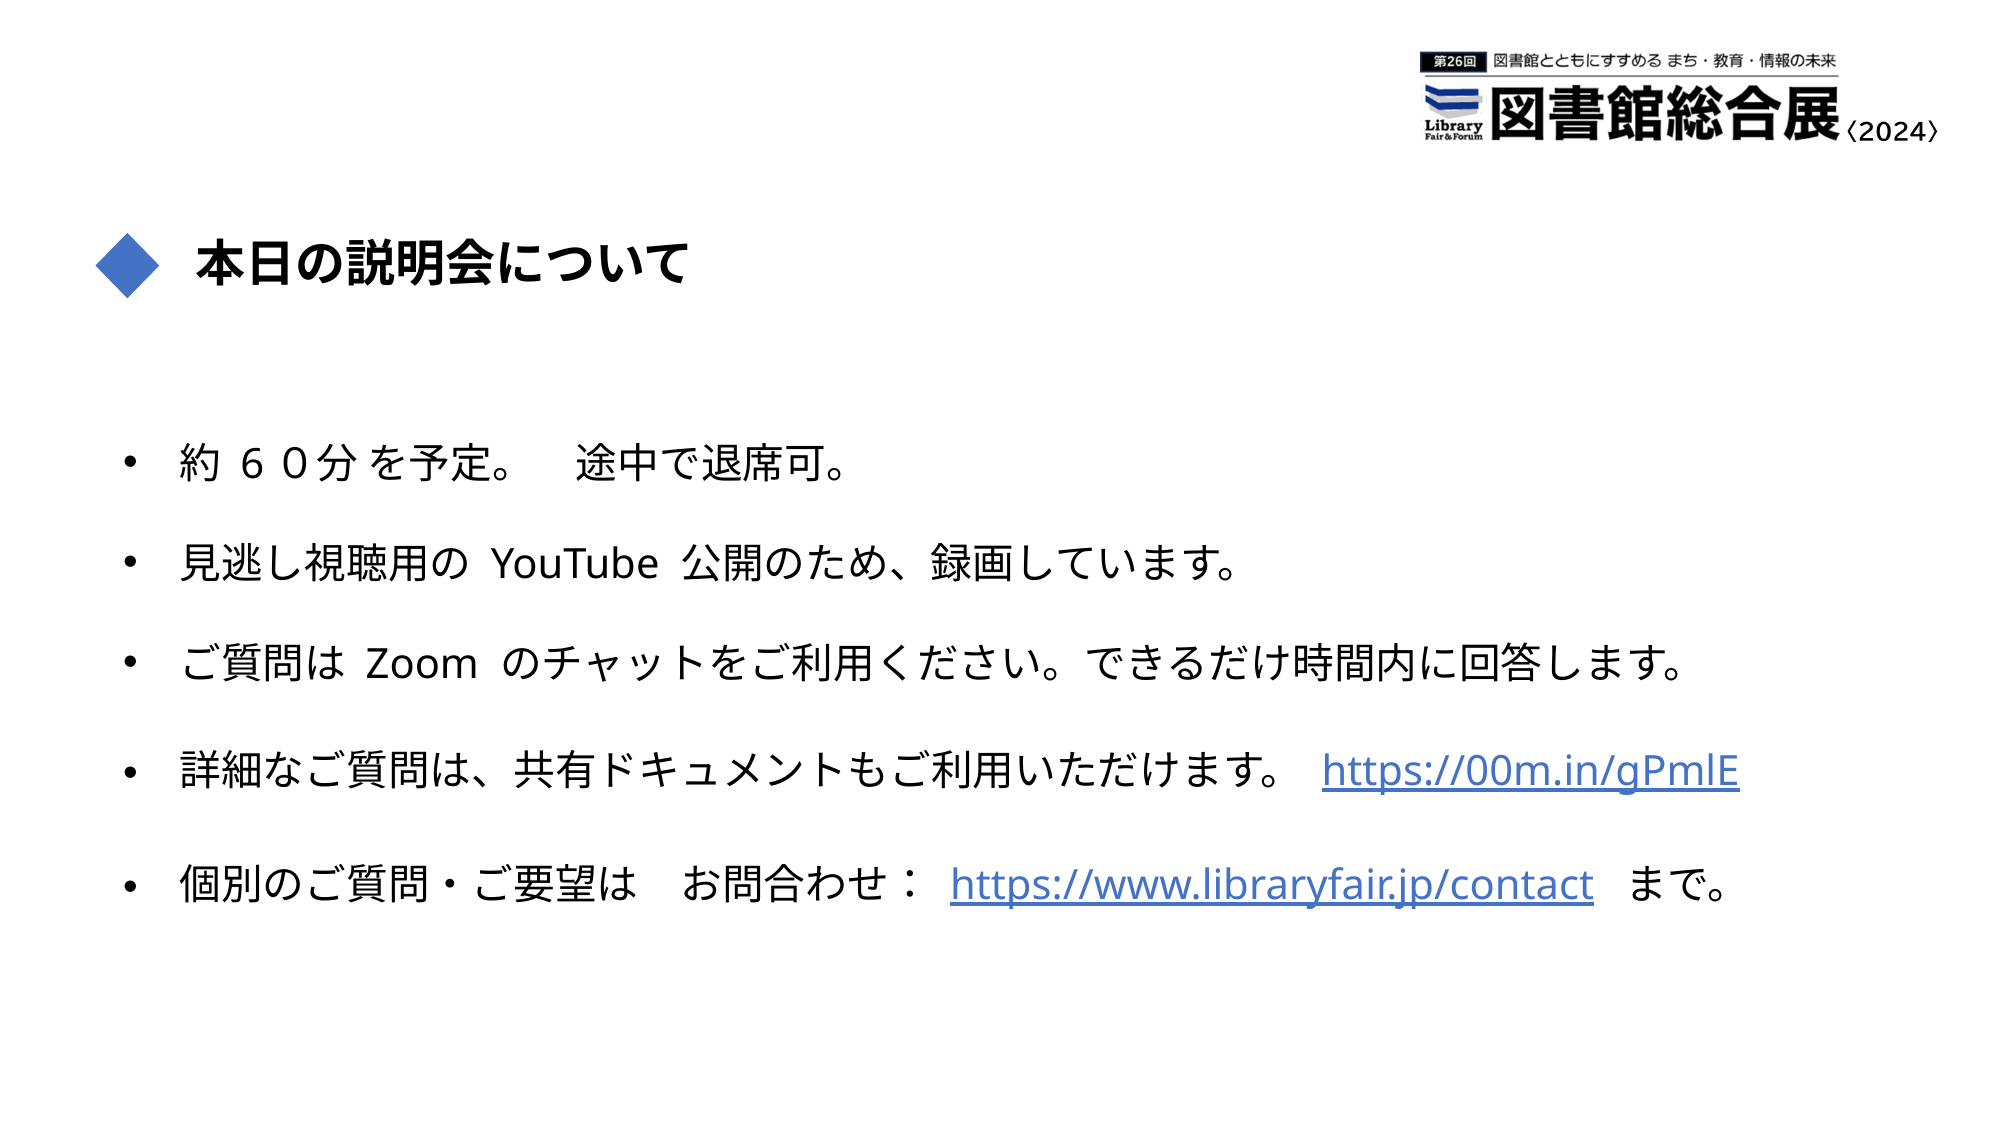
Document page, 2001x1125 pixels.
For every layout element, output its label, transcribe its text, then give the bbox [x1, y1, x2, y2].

picture [1420, 48, 1952, 157]
text_box [93, 231, 161, 300]
text_box 本日の説明会について [180, 224, 709, 300]
text_box 約 6０分 を予定。 途中で退席可。 見逃し視聴用の YouTube 公開のため、録画しています。 ご質問は Zoom のチャットをご利用ください。できるだけ時間内に回答します。 詳細なご質問は、共有ドキュメントもご利用いただけます。 https://00m.in/gPmlE 個別のご質問・ご要望は お問合わせ： https://www.libraryfair.jp/contact まで。 [108, 378, 1870, 1022]
